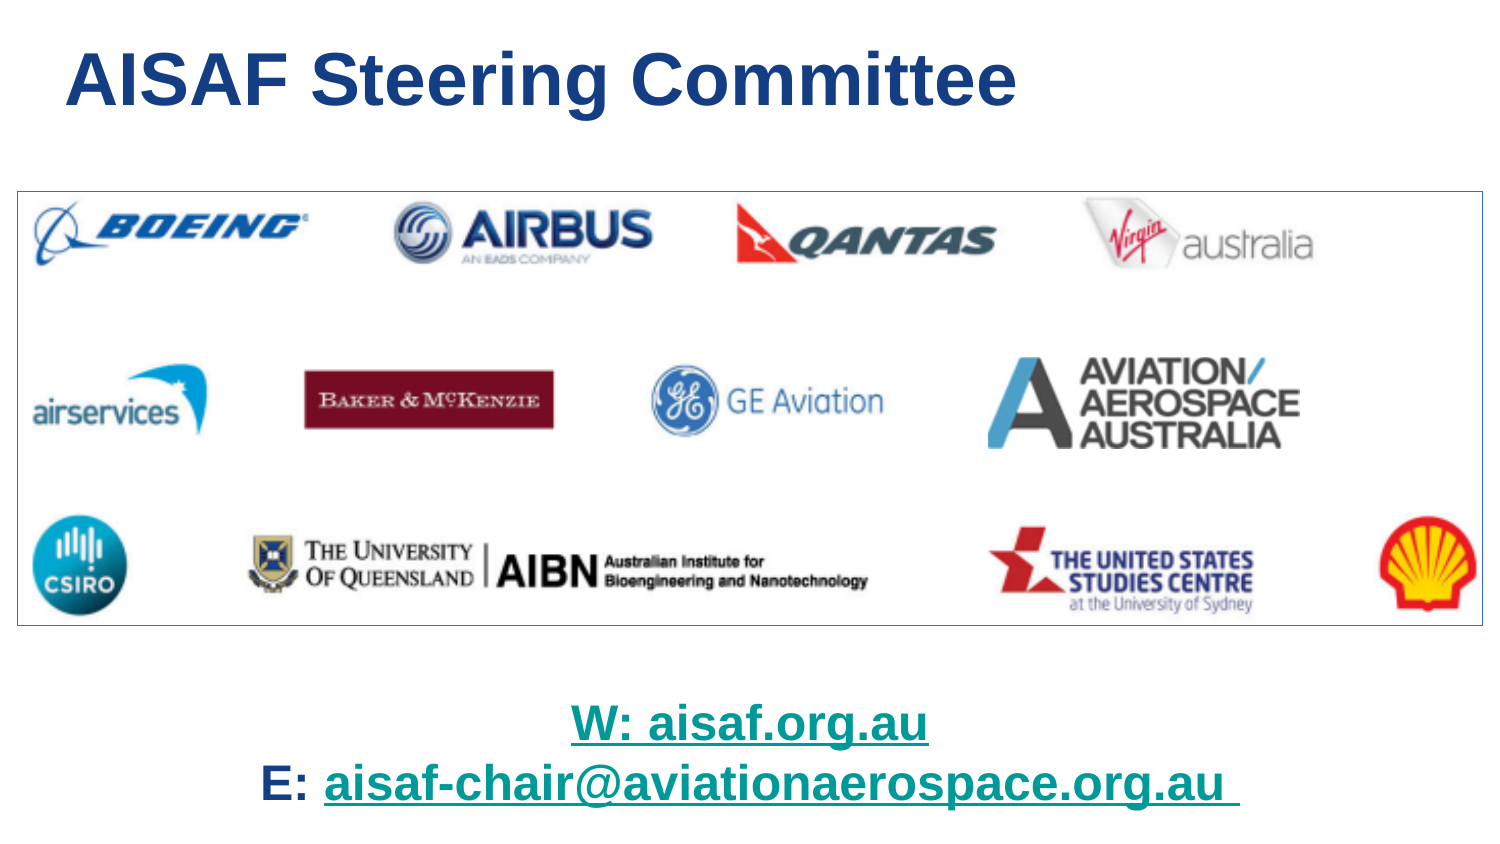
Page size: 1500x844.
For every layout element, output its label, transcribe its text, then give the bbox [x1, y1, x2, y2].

title AISAF Steering Committee [49, 5, 1400, 147]
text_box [17, 191, 1483, 626]
text_box W: aisaf.org.au E: aisaf-chair@aviationaerospace.org.au [244, 682, 1255, 818]
